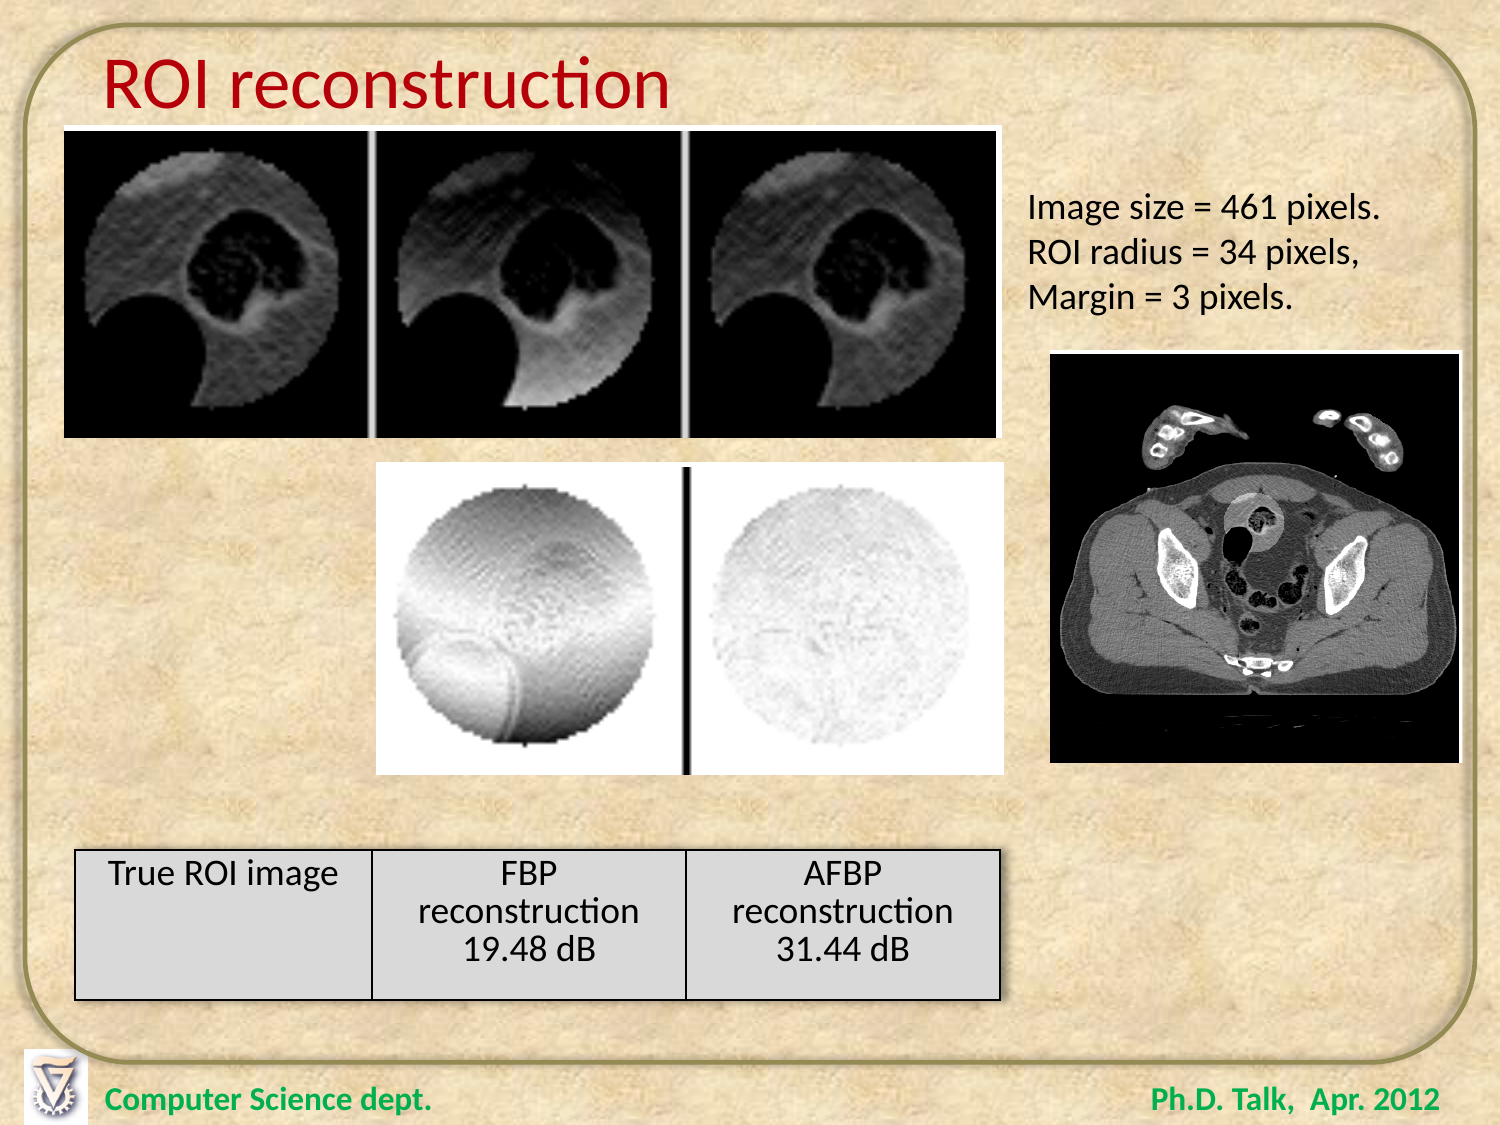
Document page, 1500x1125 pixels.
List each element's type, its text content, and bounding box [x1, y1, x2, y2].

table_header FBP reconstruction 19.48 dB [373, 851, 685, 999]
table_header True ROI image [76, 851, 371, 999]
text_box Image size = 461 pixels. ROI radius = 34 pixels, Margin = 3 pixels. [1012, 174, 1450, 325]
table_header AFBP reconstruction 31.44 dB [687, 851, 999, 999]
picture [0, 0, 1500, 1125]
text_box ROI reconstruction [87, 25, 1438, 131]
